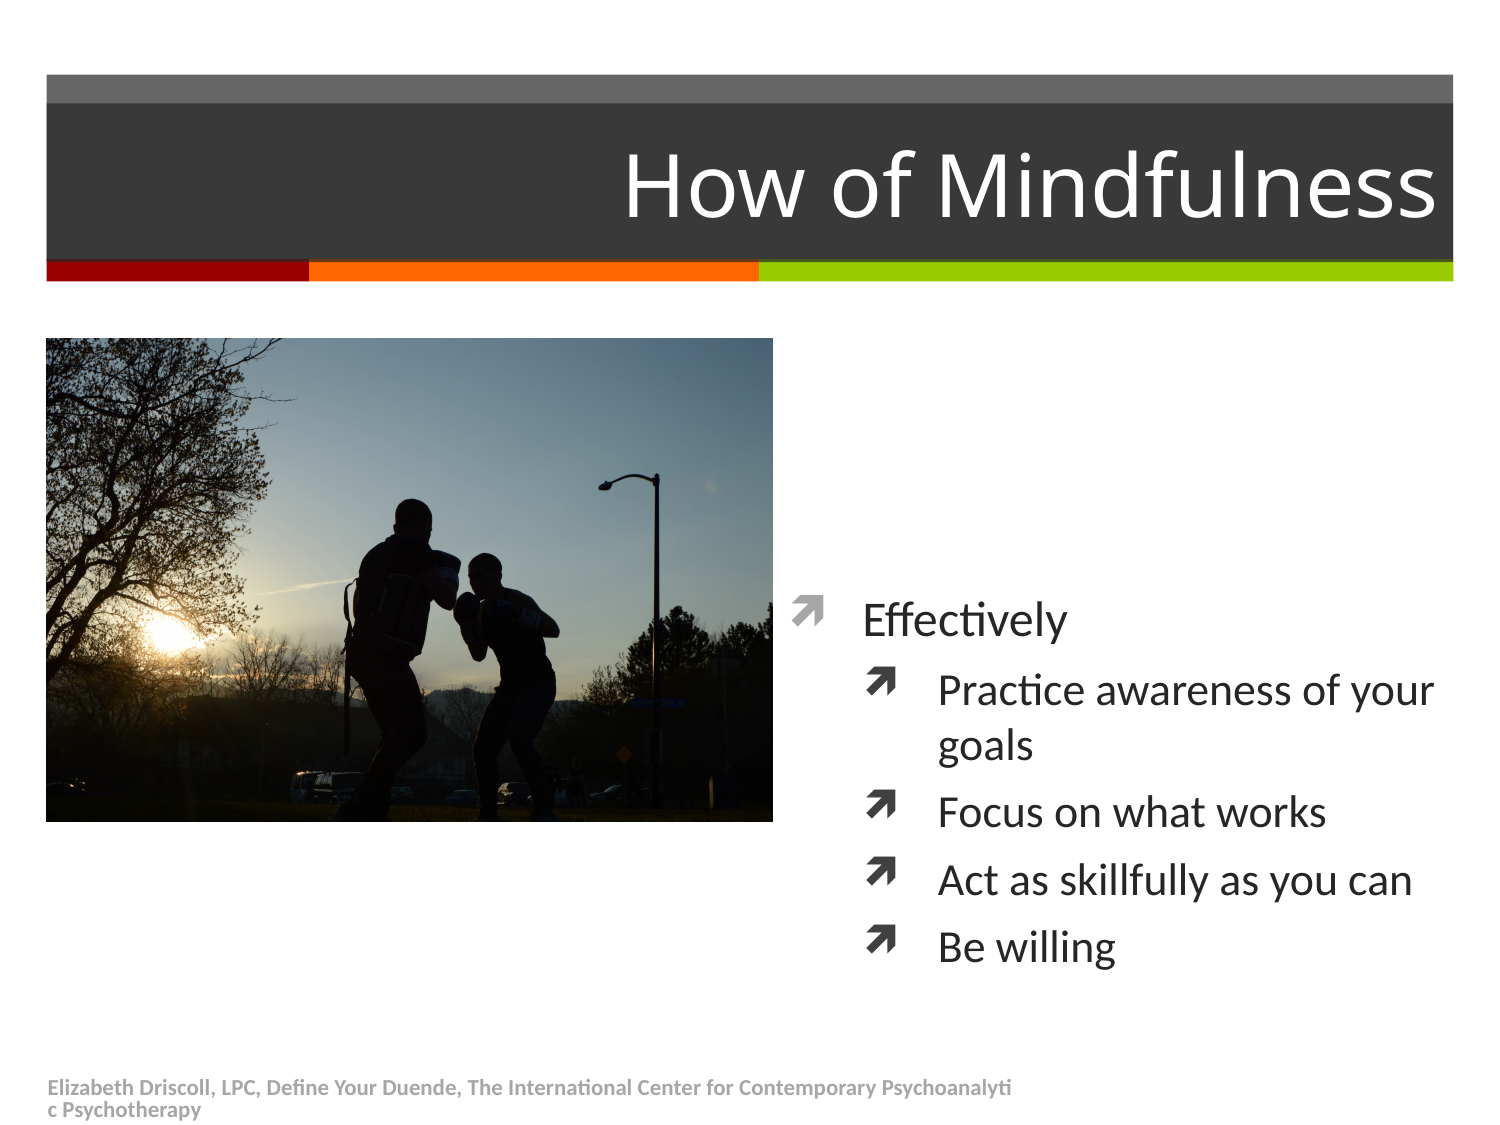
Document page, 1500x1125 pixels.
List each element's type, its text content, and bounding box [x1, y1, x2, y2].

title How of Mindfulness [46, 103, 1454, 263]
list Effectively Practice awareness of your goals Focus on what works Act as skillfully as you can Be willing [772, 579, 1500, 1125]
footer Elizabeth Driscoll, LPC, Define Your Duende, The International Center for Contemporary Psychoanalytic Psychotherapy [32, 1055, 1038, 1116]
picture [46, 337, 774, 822]
